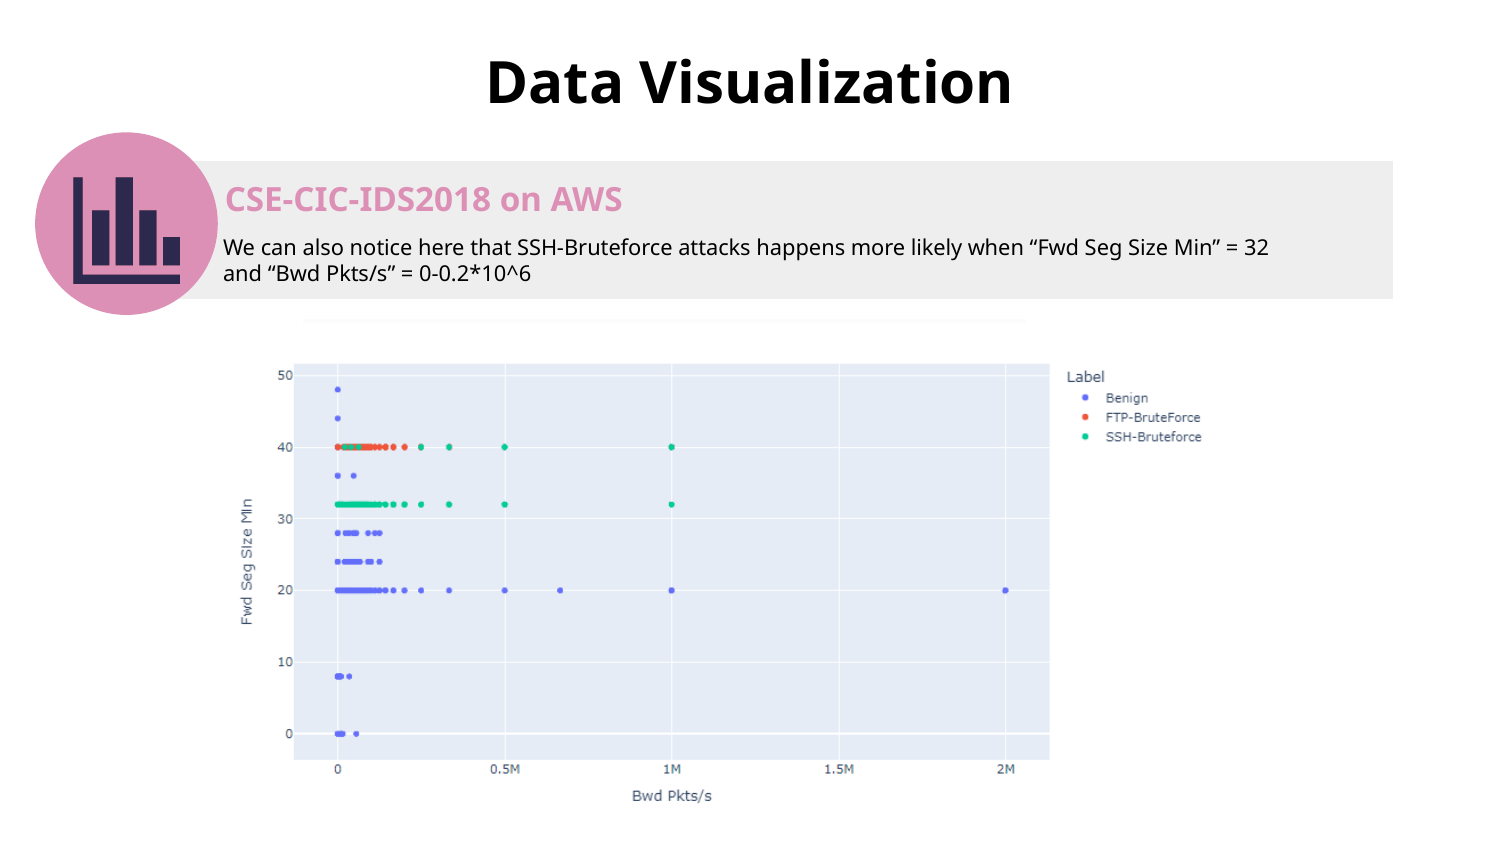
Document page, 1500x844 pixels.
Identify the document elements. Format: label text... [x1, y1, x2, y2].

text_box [34, 132, 1394, 316]
text_box Data Visualization [74, 30, 1425, 125]
picture [224, 319, 1214, 822]
picture [51, 154, 202, 306]
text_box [224, 181, 1356, 291]
